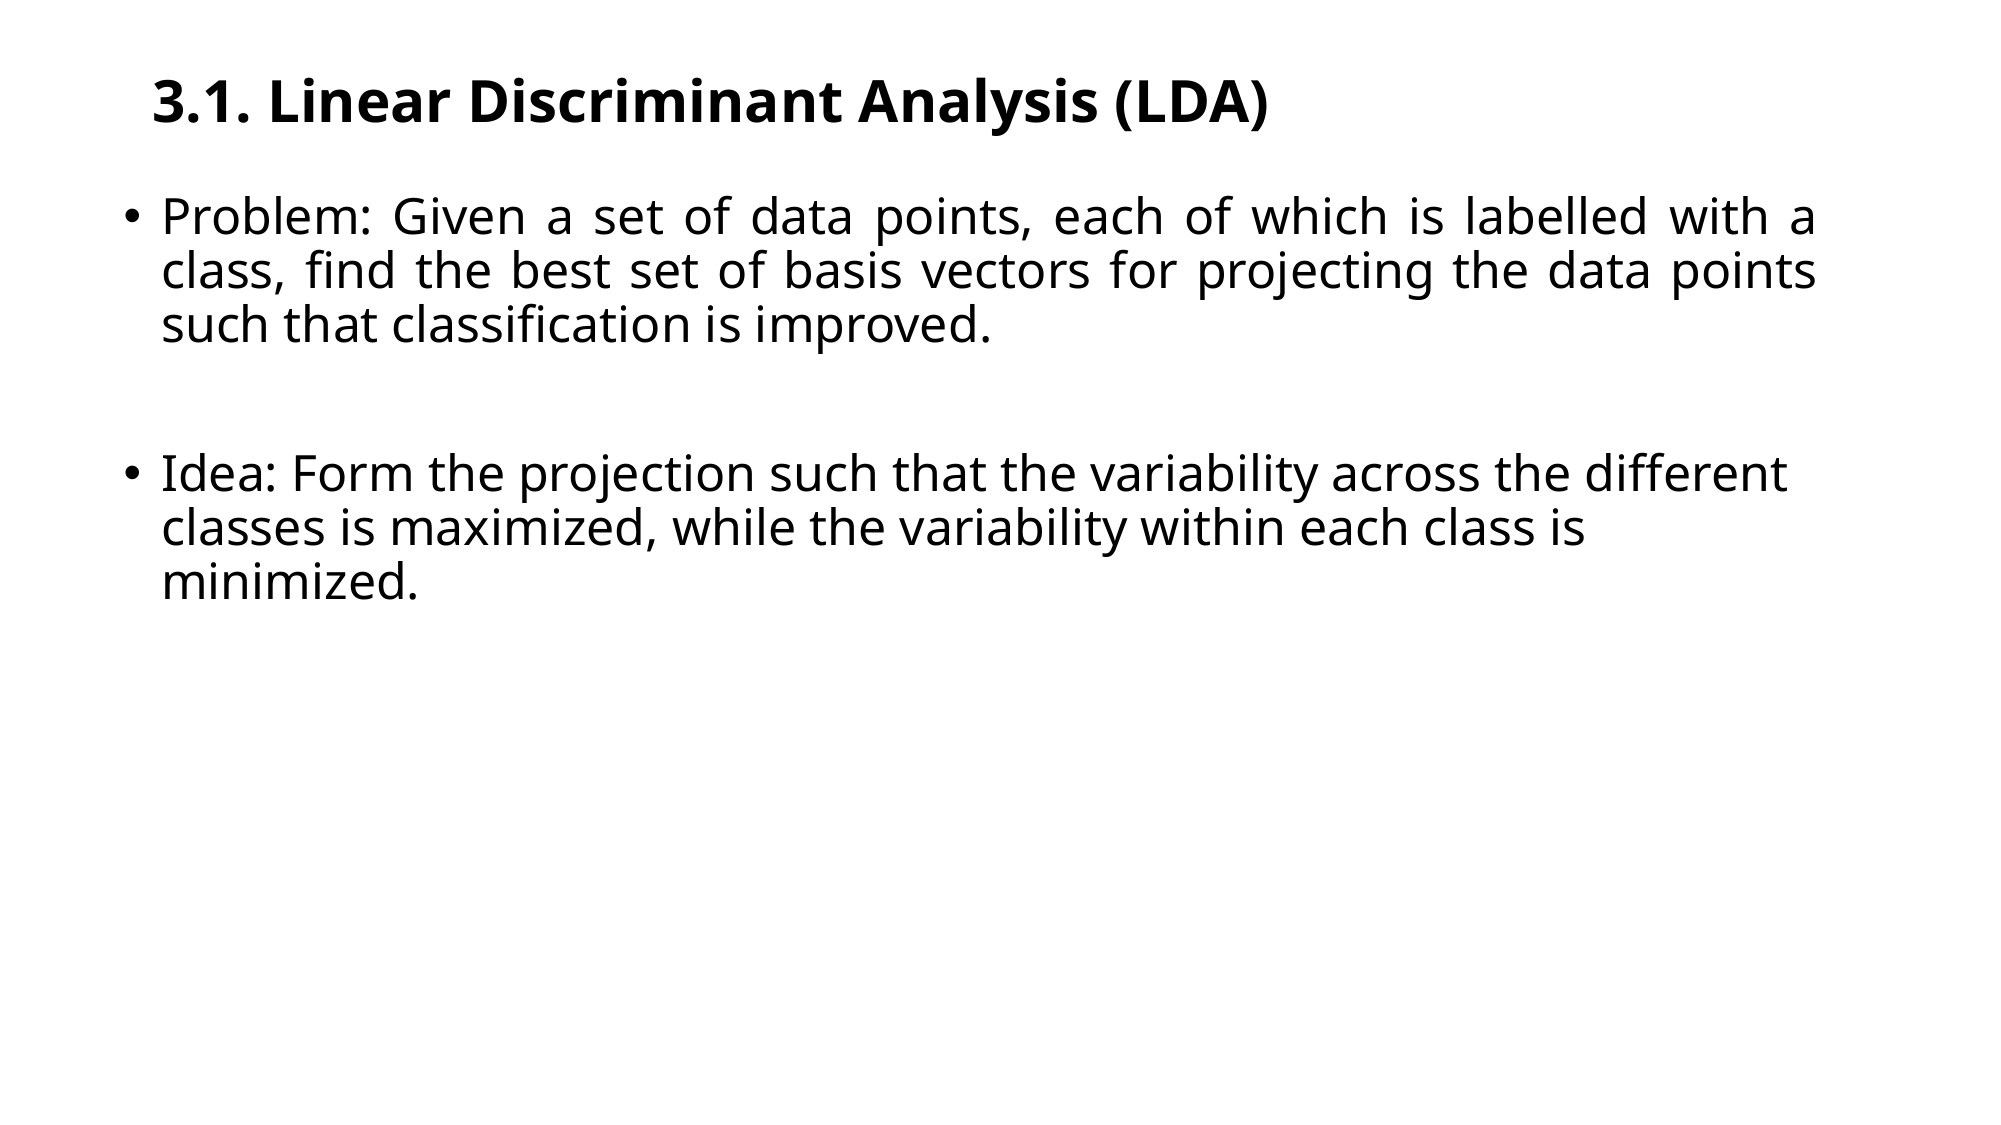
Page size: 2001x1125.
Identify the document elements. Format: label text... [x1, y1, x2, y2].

title 3.1. Linear Discriminant Analysis (LDA) [137, 59, 1863, 148]
list Problem: Given a set of data points, each of which is labelled with a class, find the best set of basis vectors for projecting the data points such that classification is improved. Idea: Form the projection such that the variability across the different classes is maximized, while the variability within each class is minimized. [108, 183, 1834, 674]
